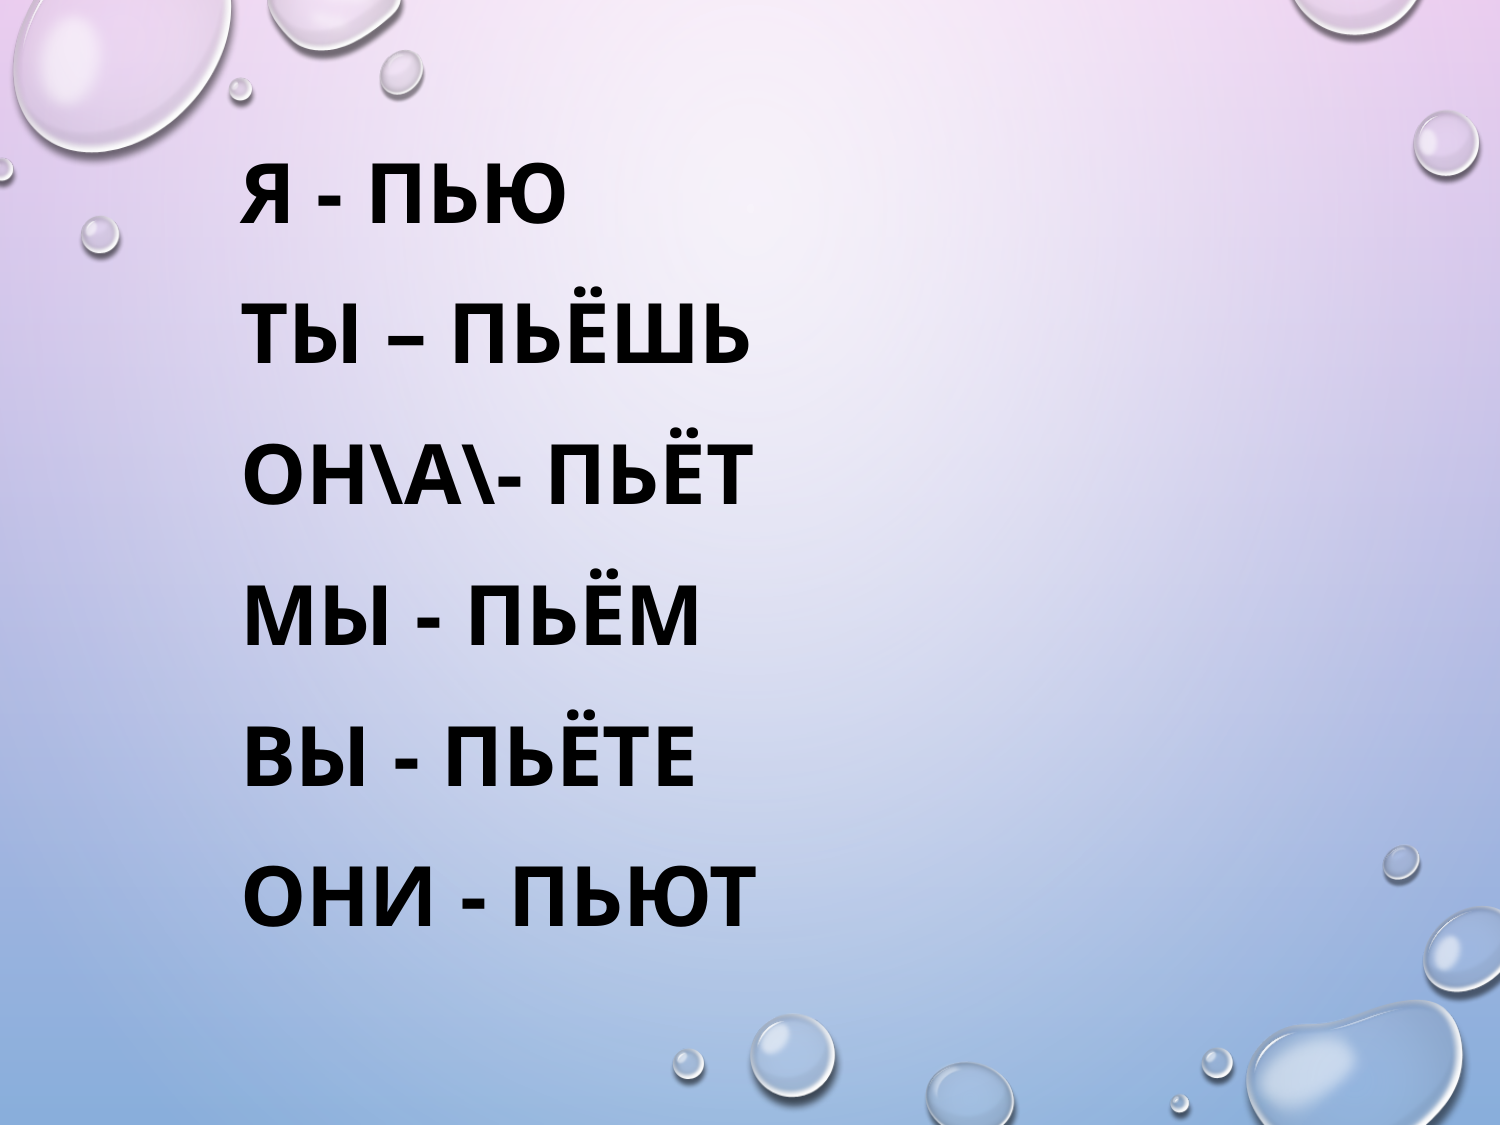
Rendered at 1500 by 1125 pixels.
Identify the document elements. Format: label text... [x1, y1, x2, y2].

title [112, 101, 1388, 112]
picture [0, 0, 1500, 1125]
list Я - ПЬЮ ТЫ – ПЬЁШЬ ОН\А\- ПЬЁТ МЫ - ПЬЁМ ВЫ - ПЬЁТЕ ОНИ - ПЬЮТ [75, 112, 1425, 1038]
